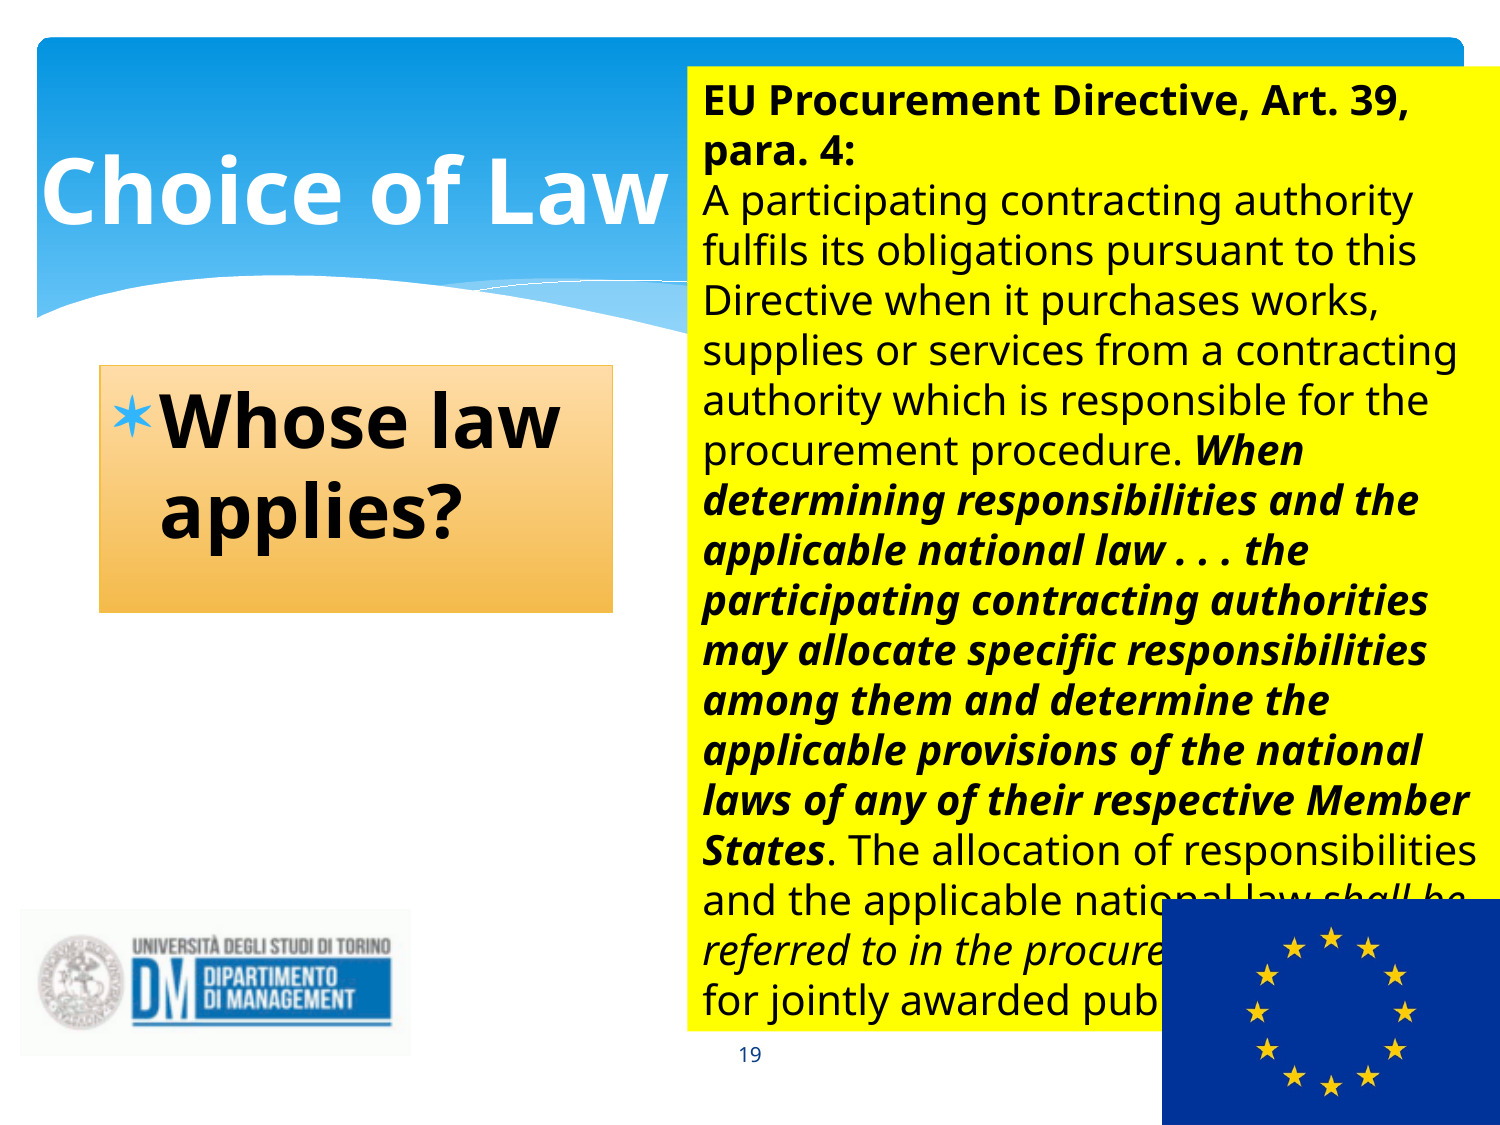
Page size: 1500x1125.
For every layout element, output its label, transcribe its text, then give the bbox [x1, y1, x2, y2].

list Whose law applies? [99, 365, 613, 613]
text_box EU Procurement Directive, Art. 39, para. 4: A participating contracting authority fulfils its obligations pursuant to this Directive when it purchases works, supplies or services from a contracting authority which is responsible for the procurement procedure. When determining responsibilities and the applicable national law . . . the participating contracting authorities may allocate specific responsibilities among them and determine the applicable provisions of the national laws of any of their respective Member States. The allocation of responsibilities and the applicable national law shall be referred to in the procurement documents for jointly awarded public contracts. [687, 66, 1500, 1032]
slide_number 19 [654, 1025, 846, 1086]
picture [20, 909, 411, 1056]
picture [1162, 899, 1500, 1125]
title Choice of Law [24, 99, 687, 275]
